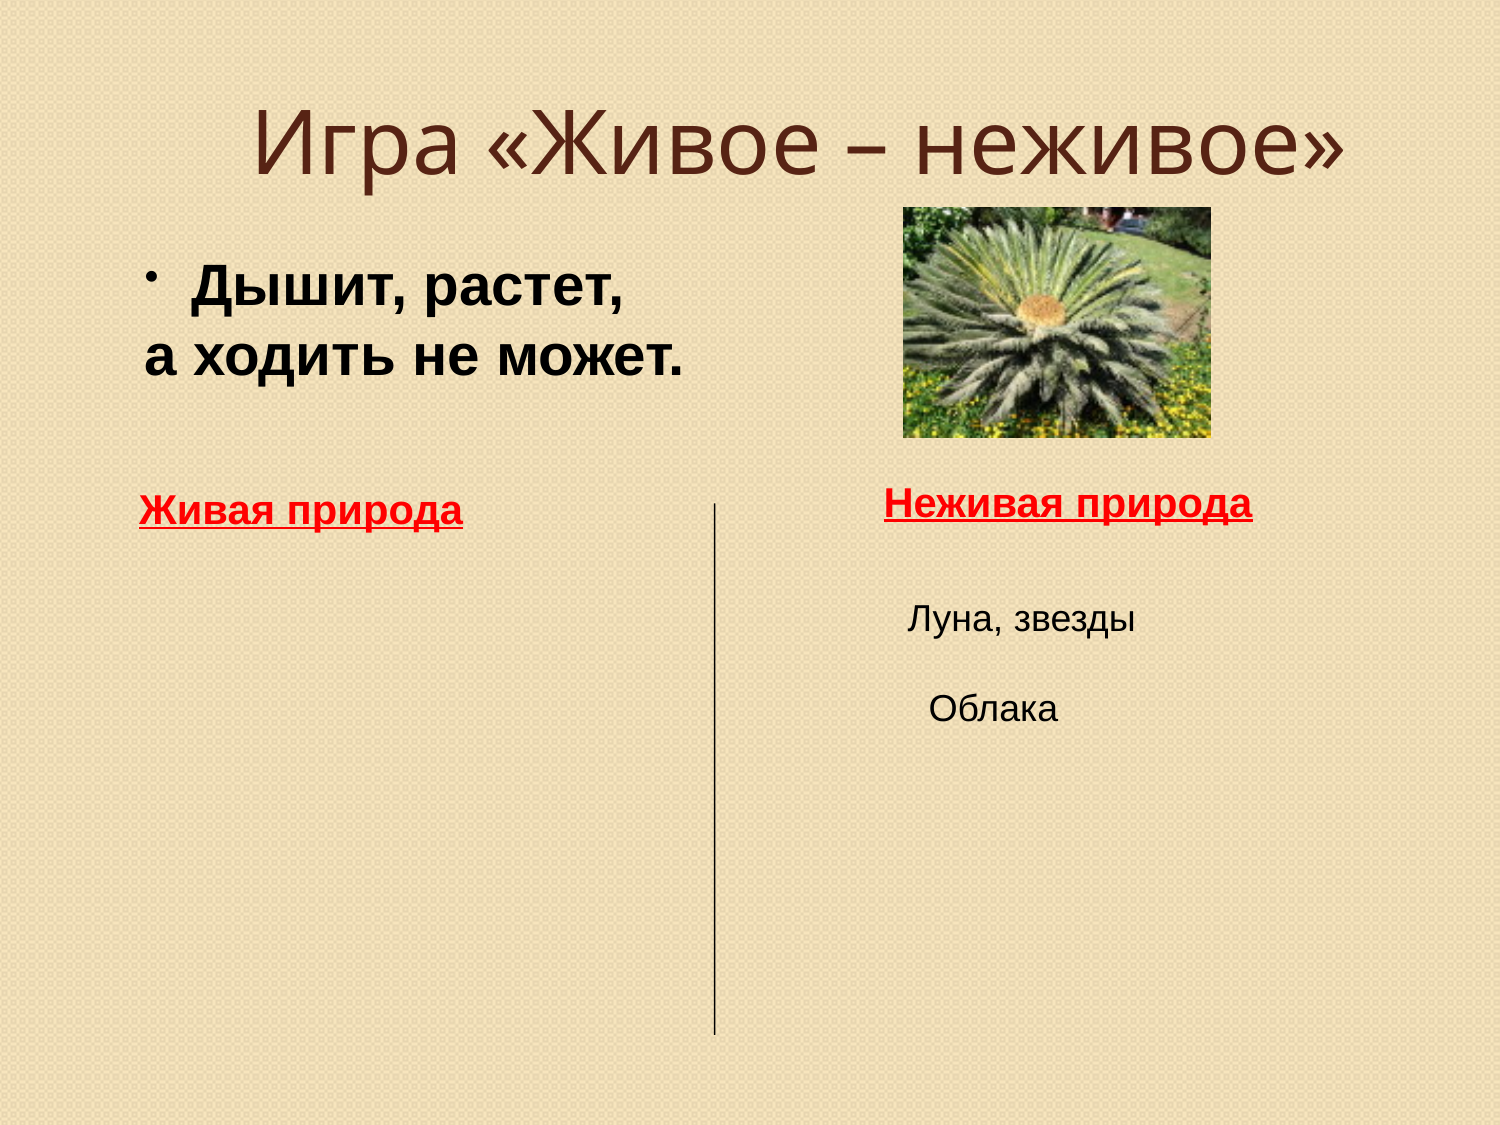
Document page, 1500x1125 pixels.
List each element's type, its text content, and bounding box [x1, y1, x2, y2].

text_box Луна, звезды Облака [892, 586, 1151, 736]
text_box Неживая природа [868, 467, 1268, 533]
text_box Дышит, растет, а ходить не может. [129, 239, 701, 394]
picture [903, 207, 1211, 438]
title Игра «Живое – неживое» [235, 45, 1466, 233]
text_box Живая природа [124, 475, 479, 541]
